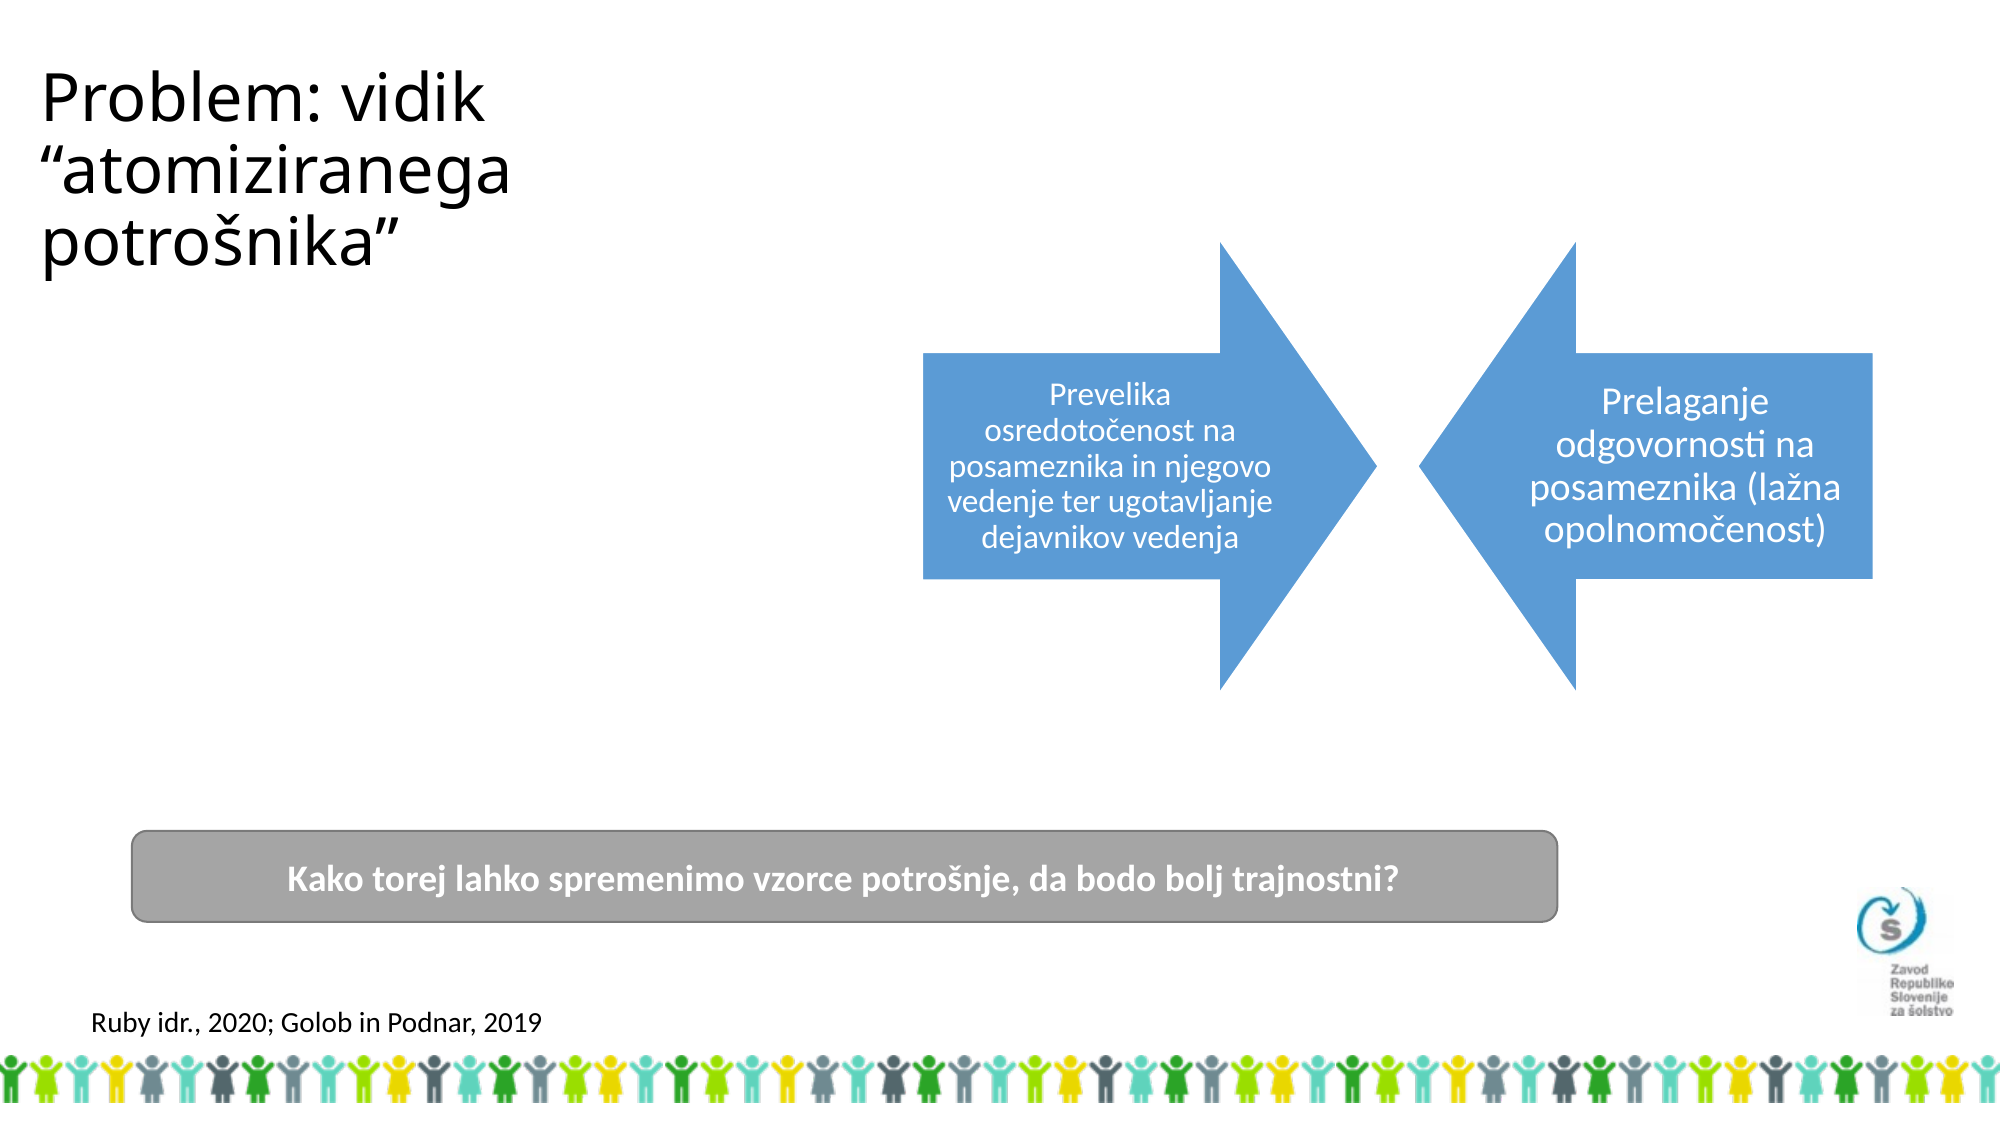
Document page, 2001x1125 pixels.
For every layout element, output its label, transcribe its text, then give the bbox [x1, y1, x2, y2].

text_box Kako torej lahko spremenimo vzorce potrošnje, da bodo bolj trajnostni? [130, 829, 1559, 923]
picture [665, 1055, 1335, 1103]
picture [1857, 887, 1954, 1016]
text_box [922, 71, 1874, 861]
title Problem: vidik “atomiziranega potrošnika” [25, 24, 671, 288]
picture [1336, 1055, 2000, 1103]
text_box Ruby idr., 2020; Golob in Podnar, 2019 [76, 995, 558, 1046]
picture [0, 1055, 663, 1103]
